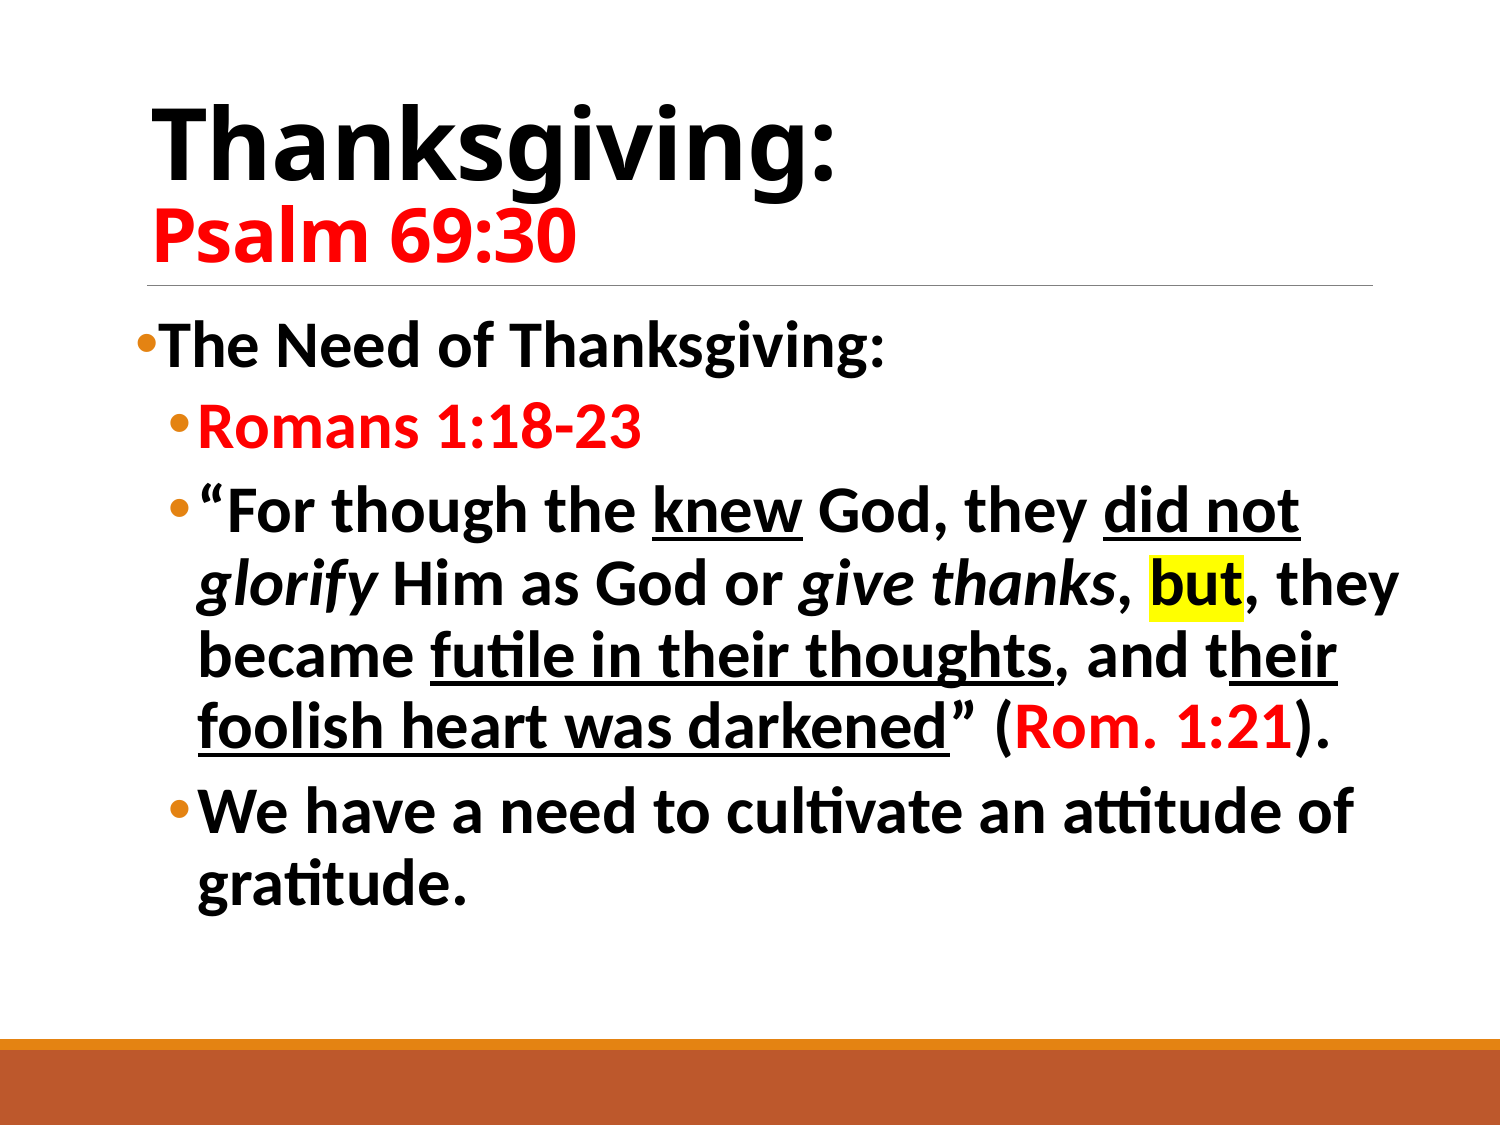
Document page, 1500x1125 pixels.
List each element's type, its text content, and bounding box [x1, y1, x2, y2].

list The Need of Thanksgiving: Romans 1:18-23 “For though the knew God, they did not glorify Him as God or give thanks, but, they became futile in their thoughts, and their foolish heart was darkened” (Rom. 1:21). We have a need to cultivate an attitude of gratitude. [135, 302, 1457, 963]
title Thanksgiving: Psalm 69:30 [135, 47, 1373, 285]
